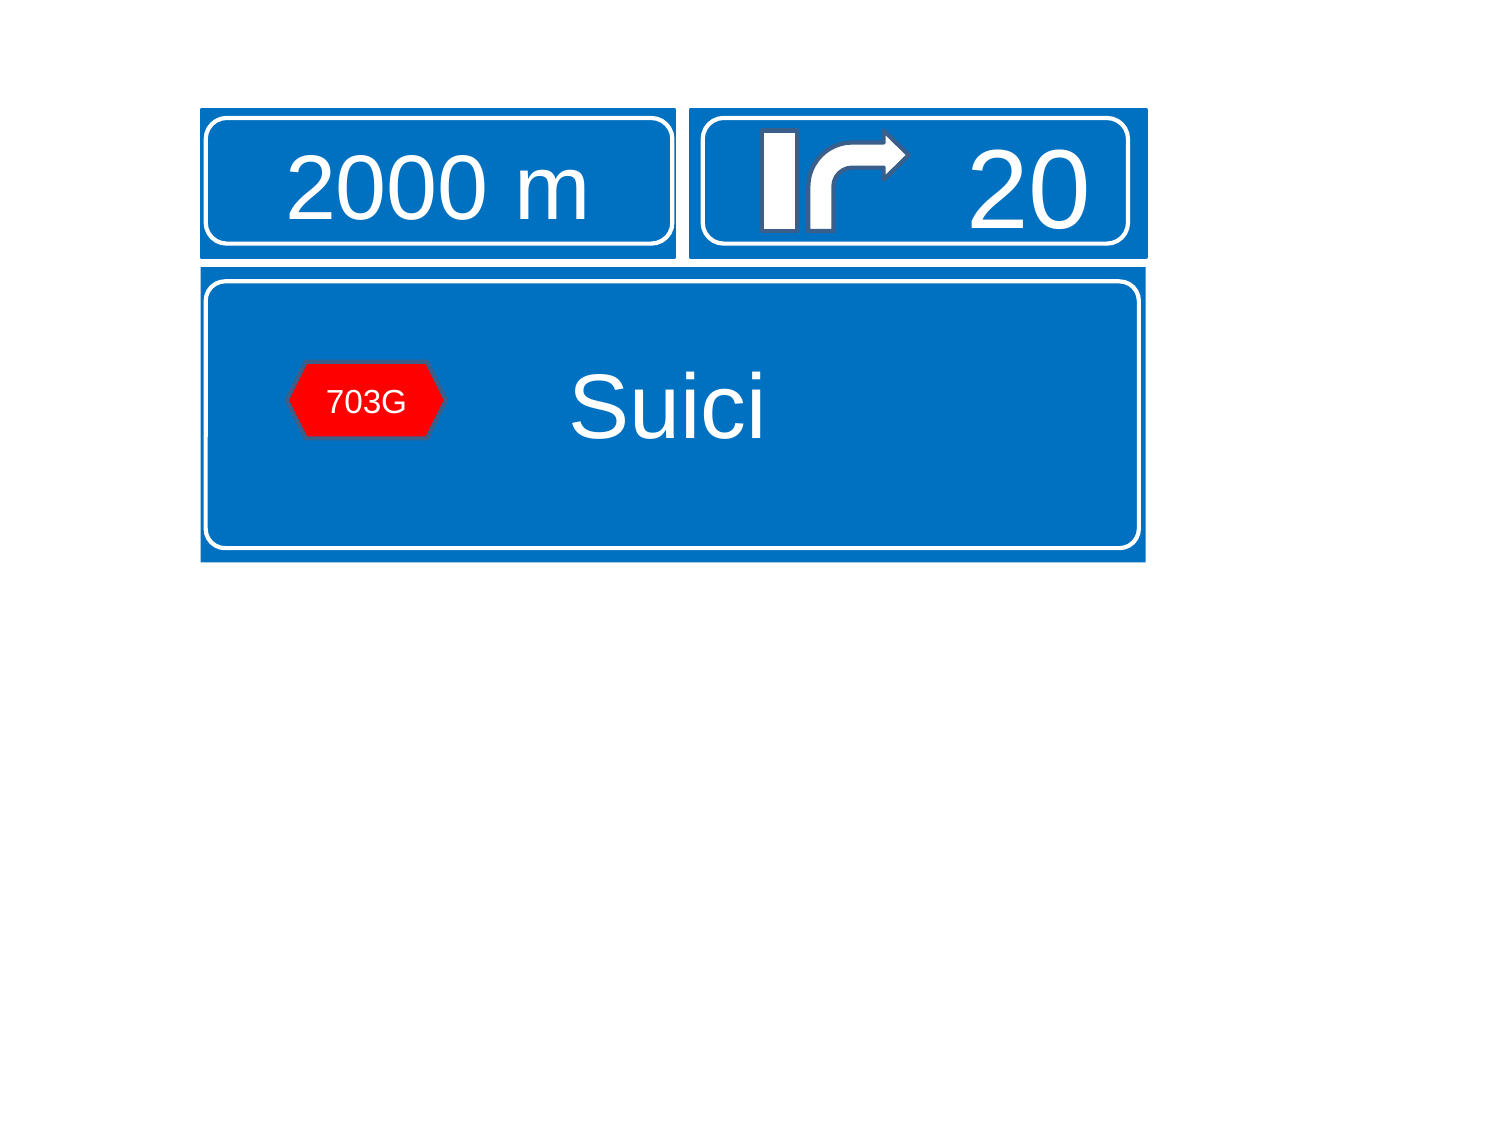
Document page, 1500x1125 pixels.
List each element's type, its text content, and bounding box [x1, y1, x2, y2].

text_box [203, 115, 675, 246]
text_box [700, 115, 1131, 246]
text_box 2000 m [200, 108, 676, 259]
text_box Suici [200, 267, 1146, 563]
text_box 20 [689, 108, 1148, 259]
text_box [203, 279, 1141, 551]
